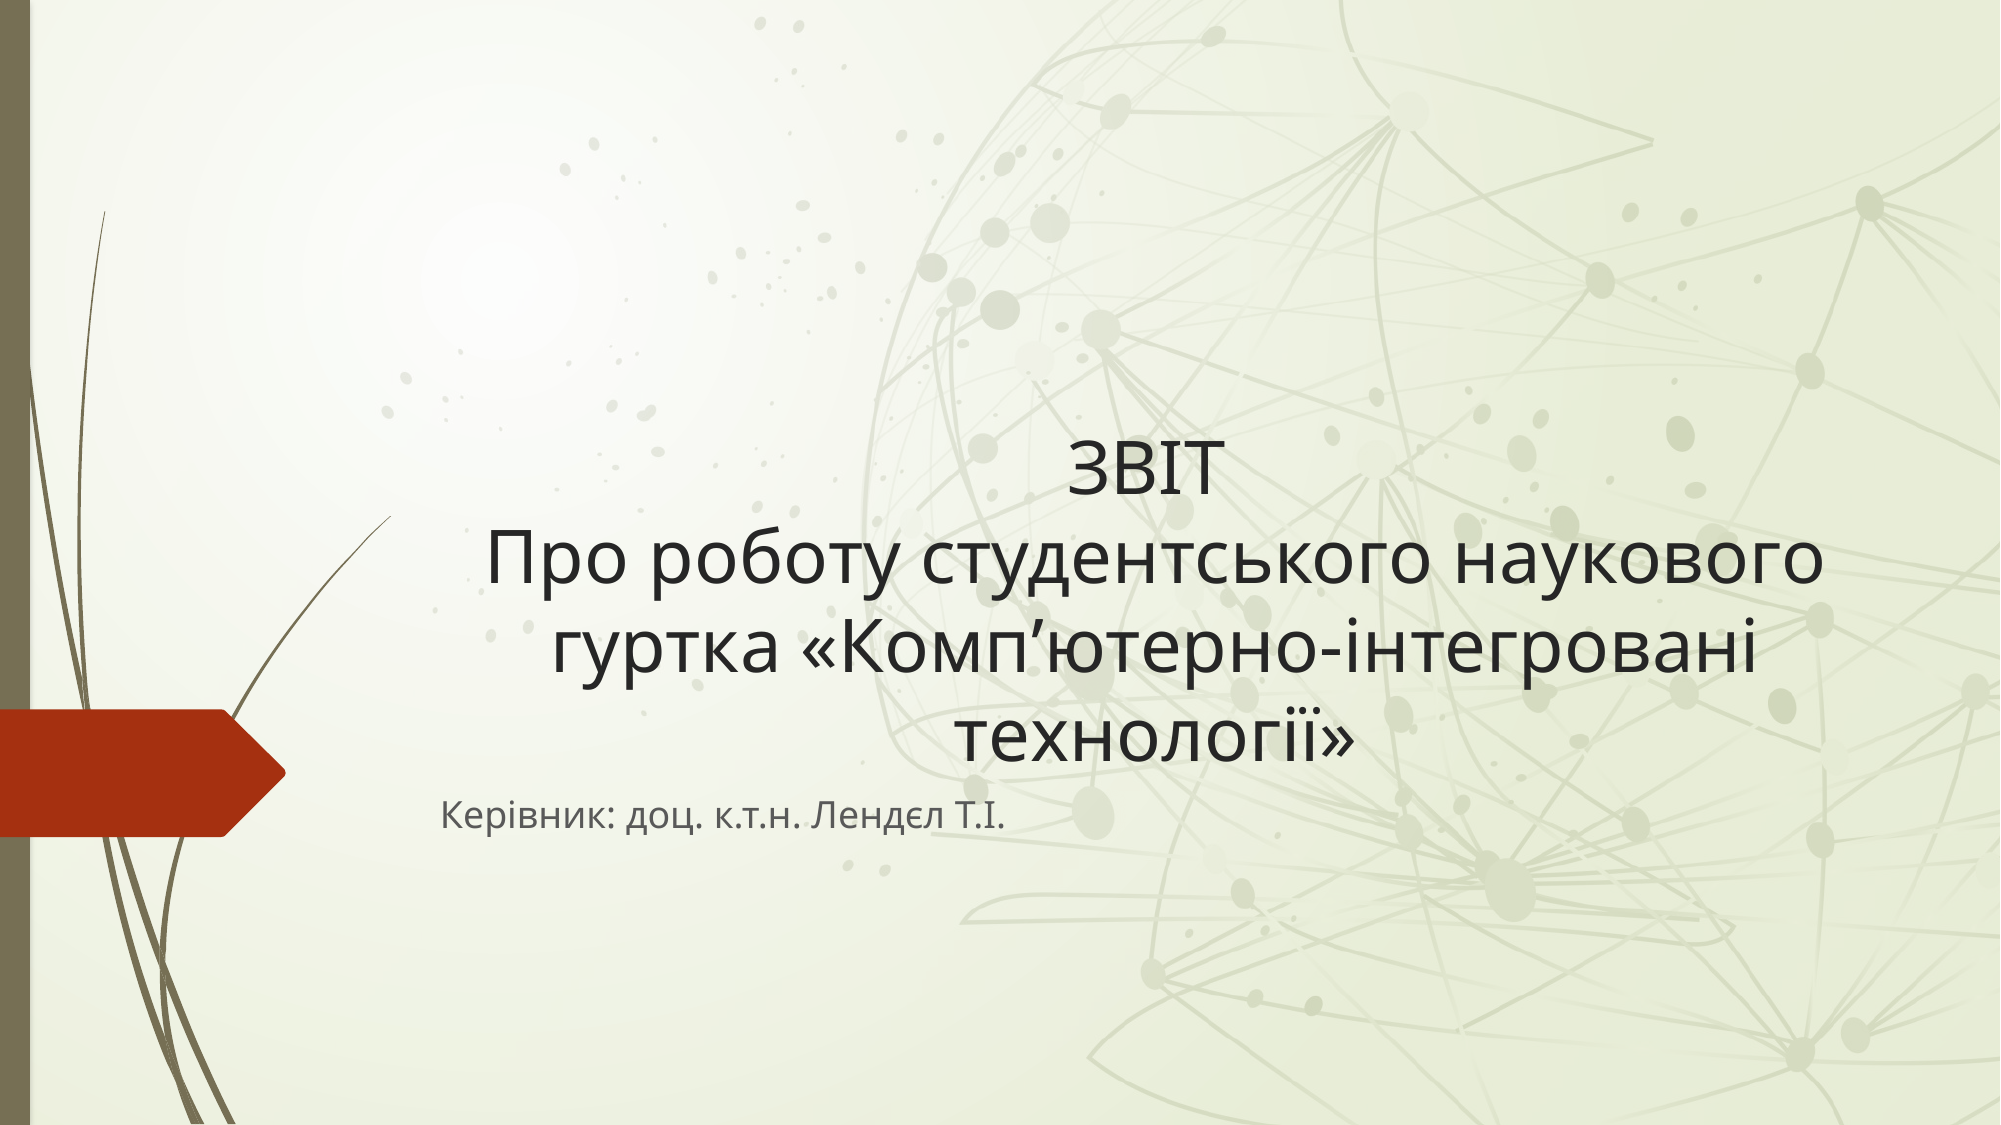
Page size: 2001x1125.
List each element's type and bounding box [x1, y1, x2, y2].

picture [392, 0, 2000, 1125]
text_box [4, 0, 392, 1125]
picture [0, 0, 4, 1125]
